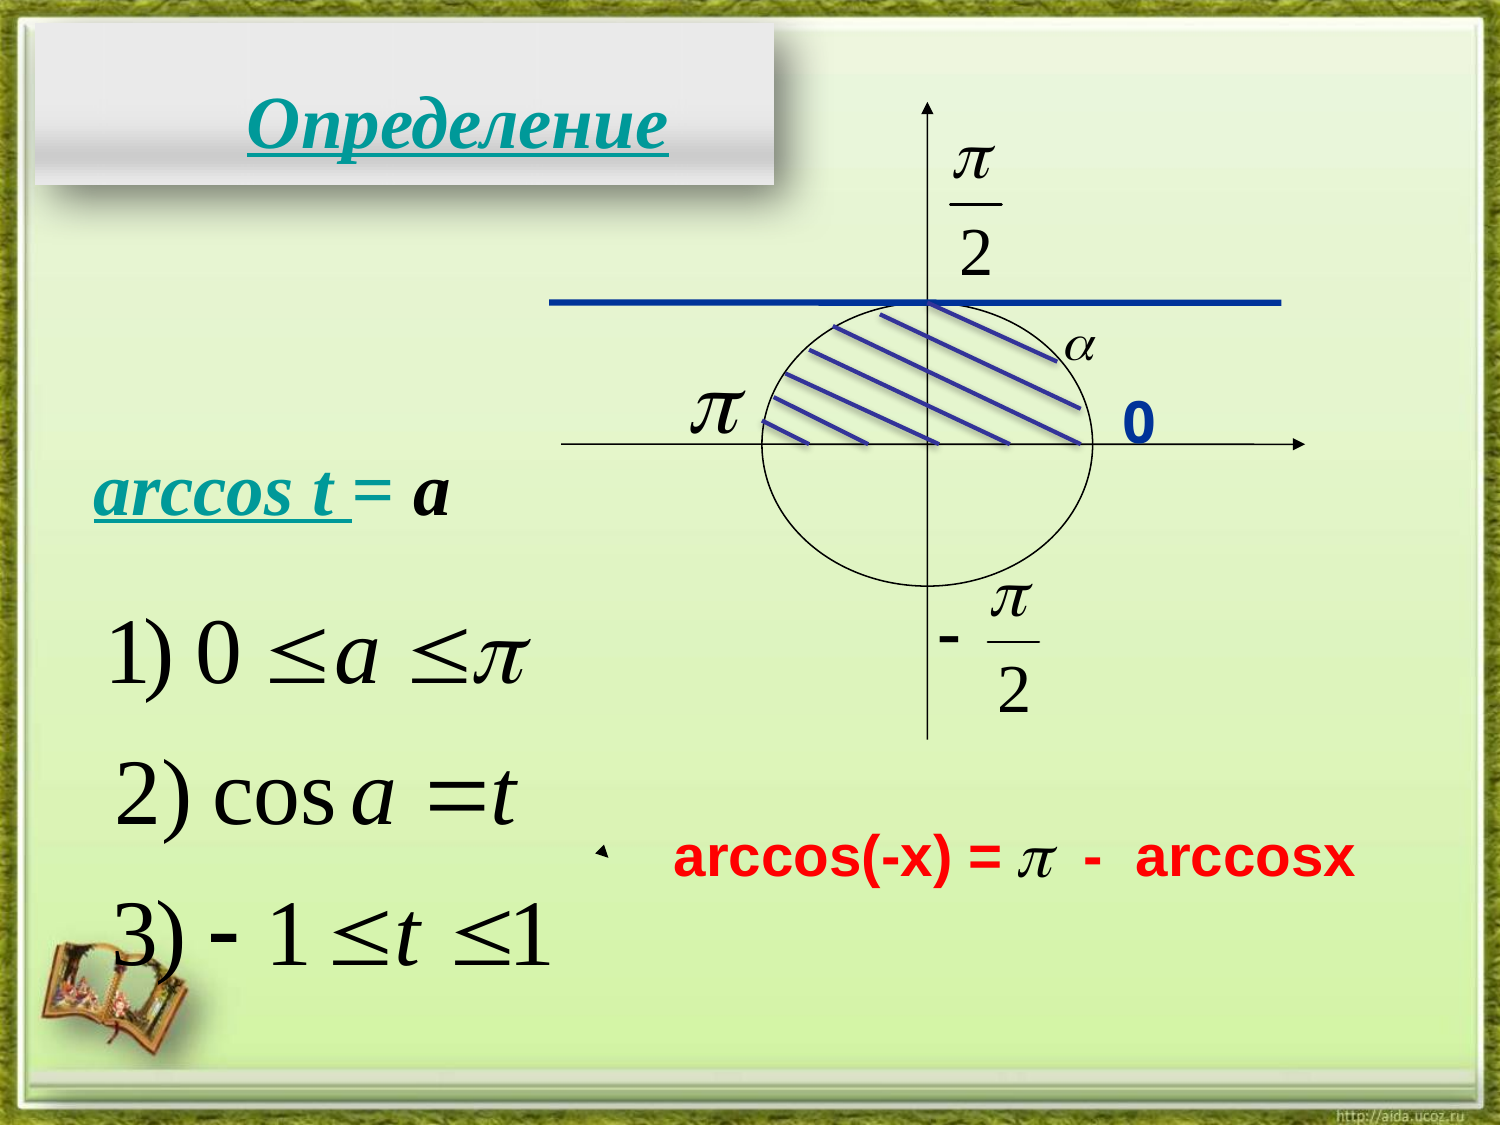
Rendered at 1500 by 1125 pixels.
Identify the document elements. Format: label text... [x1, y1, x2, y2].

text_box arccos t = a [78, 432, 466, 538]
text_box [100, 597, 562, 1005]
text_box arccos(-x) = - arccosx [1074, 810, 1373, 896]
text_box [1056, 325, 1109, 374]
text_box arccos(-x) = - arccosx [659, 866, 1005, 896]
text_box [548, 101, 1306, 858]
picture [0, 0, 1500, 1125]
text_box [1009, 833, 1070, 894]
